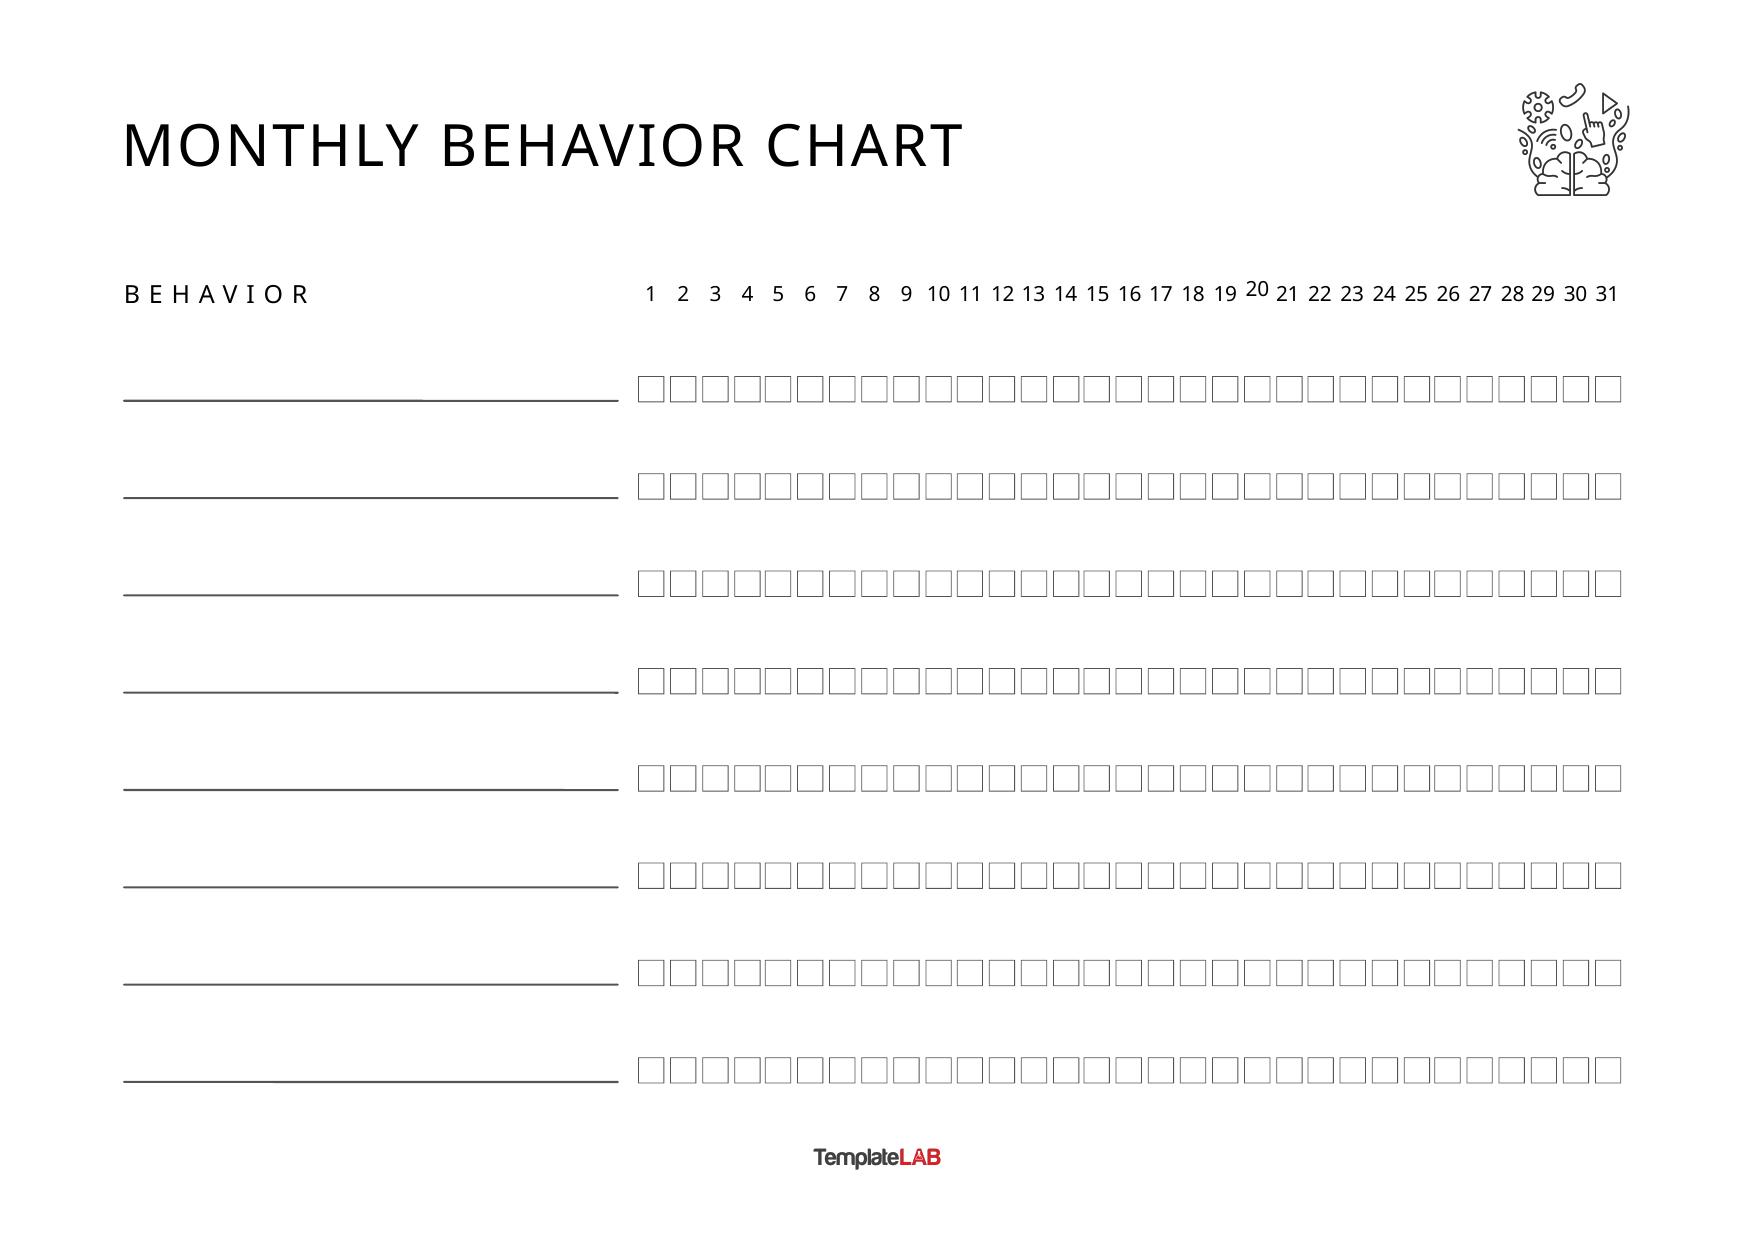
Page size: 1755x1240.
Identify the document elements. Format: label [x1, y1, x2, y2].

text_box [121, 83, 1631, 1171]
